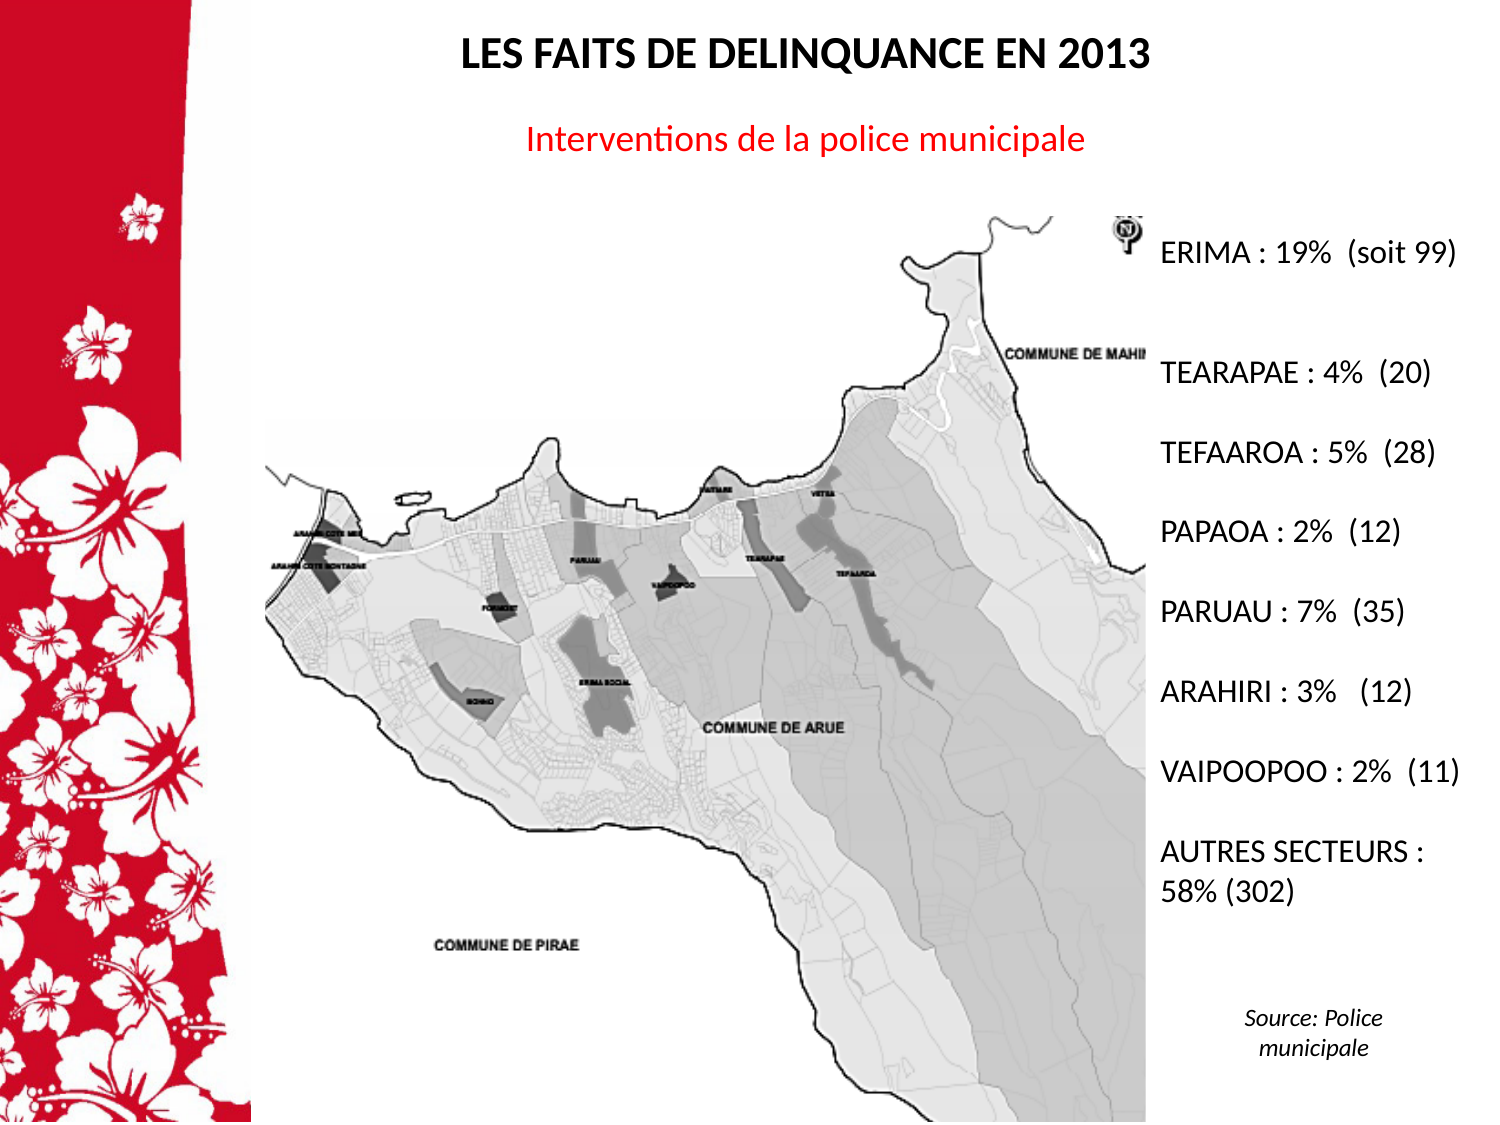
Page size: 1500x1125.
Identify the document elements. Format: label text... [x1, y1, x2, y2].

text_box Source: Police municipale [1216, 996, 1412, 1069]
picture [265, 216, 1146, 1122]
text_box Interventions de la police municipale [256, 106, 1477, 167]
text_box ERIMA : 19% (soit 99) TEARAPAE : 4% (20) TEFAAROA : 5% (28) PAPAOA : 2% (12) PARUAU : 7% (35) ARAHIRI : 3% (12) VAIPOOPOO : 2% (11) AUTRES SECTEURS : 58% (302) [1151, 222, 1500, 996]
picture [0, 0, 251, 1122]
text_box LES FAITS DE DELINQUANCE EN 2013 [256, 15, 1477, 86]
